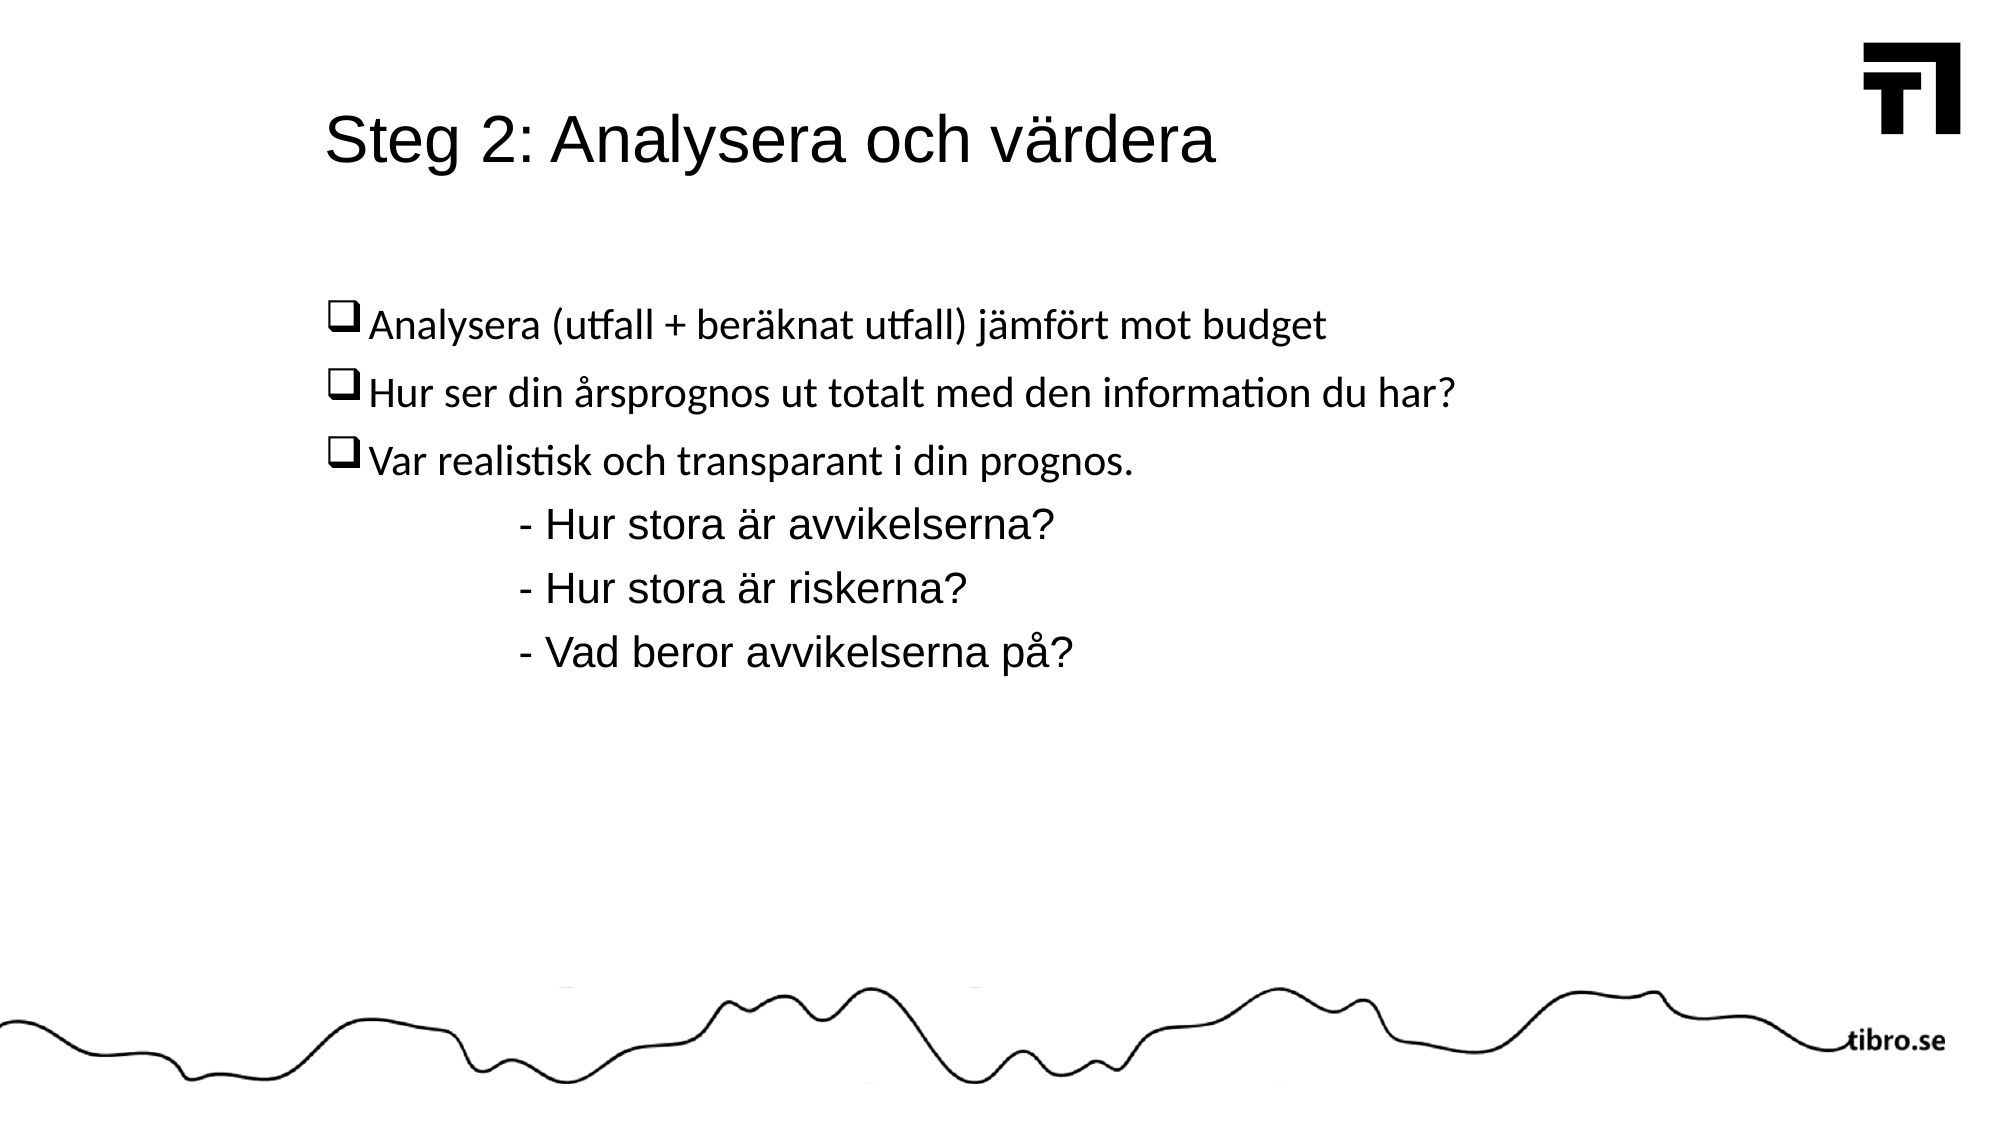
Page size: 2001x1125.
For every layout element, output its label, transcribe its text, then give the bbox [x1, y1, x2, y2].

list Analysera (utfall + beräknat utfall) jämfört mot budget Hur ser din årsprognos ut totalt med den information du har? Var realistisk och transparant i din prognos. - Hur stora är avvikelserna? - Hur stora är riskerna? - Vad beror avvikelserna på? [324, 301, 1716, 1037]
title Steg 2: Analysera och värdera [324, 45, 1348, 249]
picture [0, 987, 1945, 1084]
